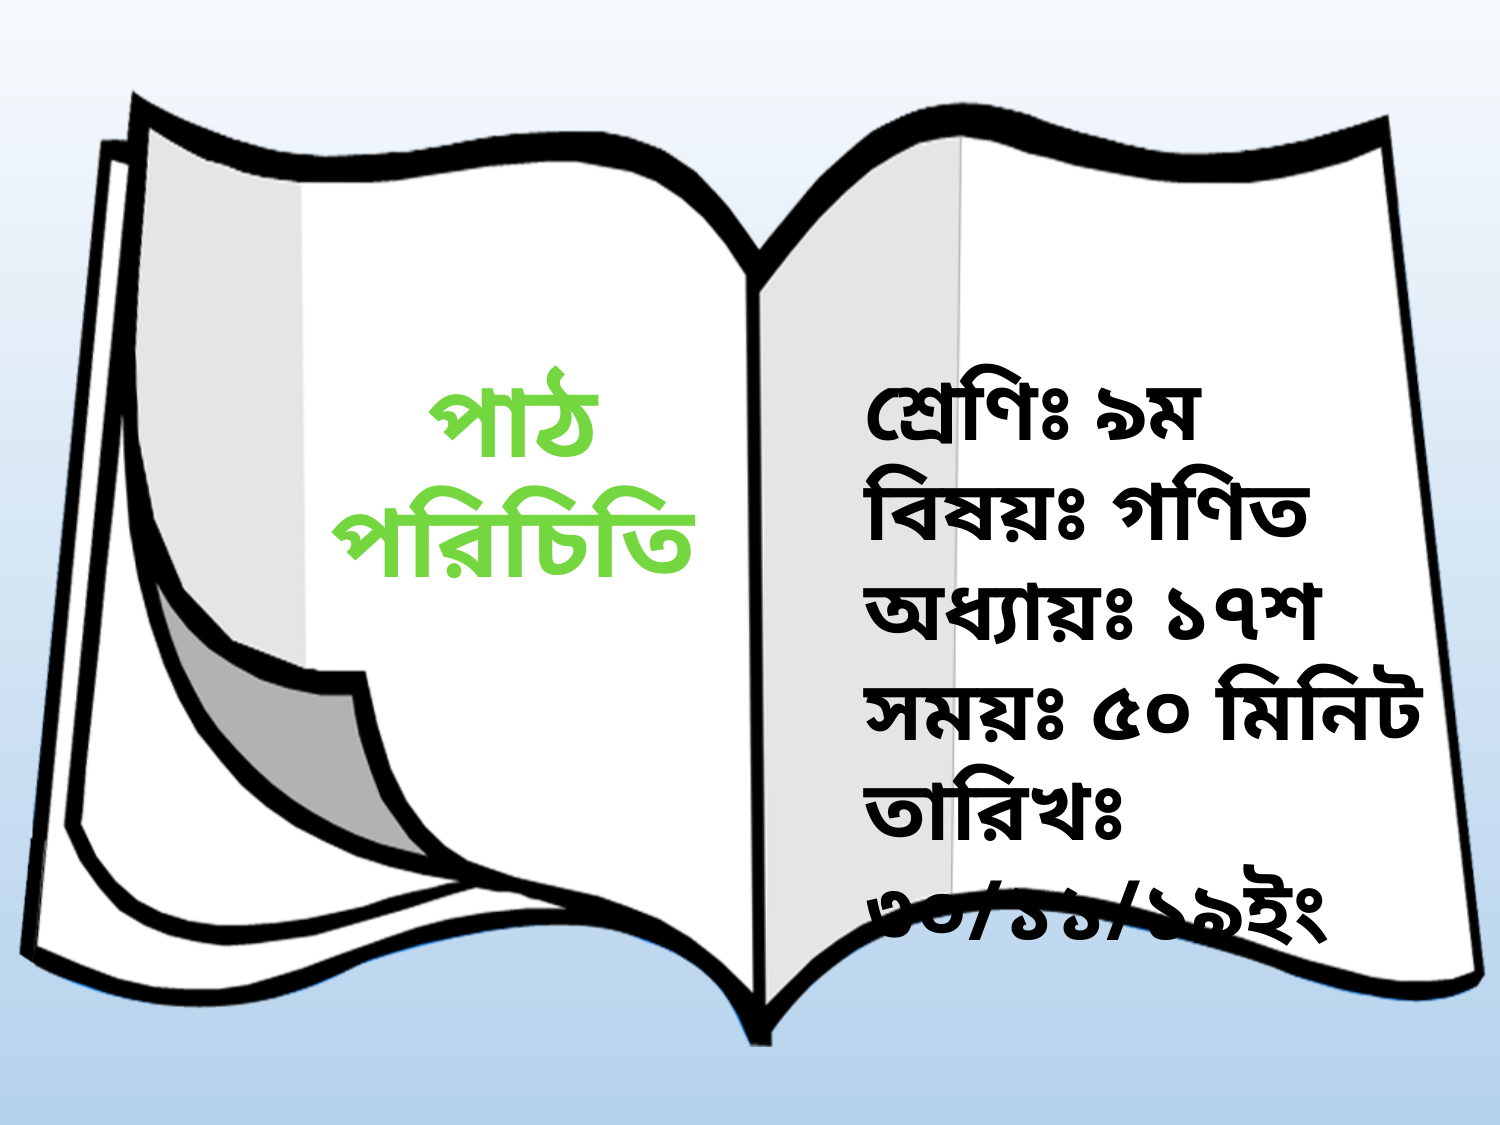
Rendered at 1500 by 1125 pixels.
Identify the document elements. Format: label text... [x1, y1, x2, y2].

picture [0, 24, 1495, 1048]
text_box শ্রেণিঃ ৯ম বিষয়ঃ গণিত অধ্যায়ঃ ১৭শ সময়ঃ ৫০ মিনিট তারিখঃ ৩০/১১/১৯ইং [1495, 349, 1500, 965]
